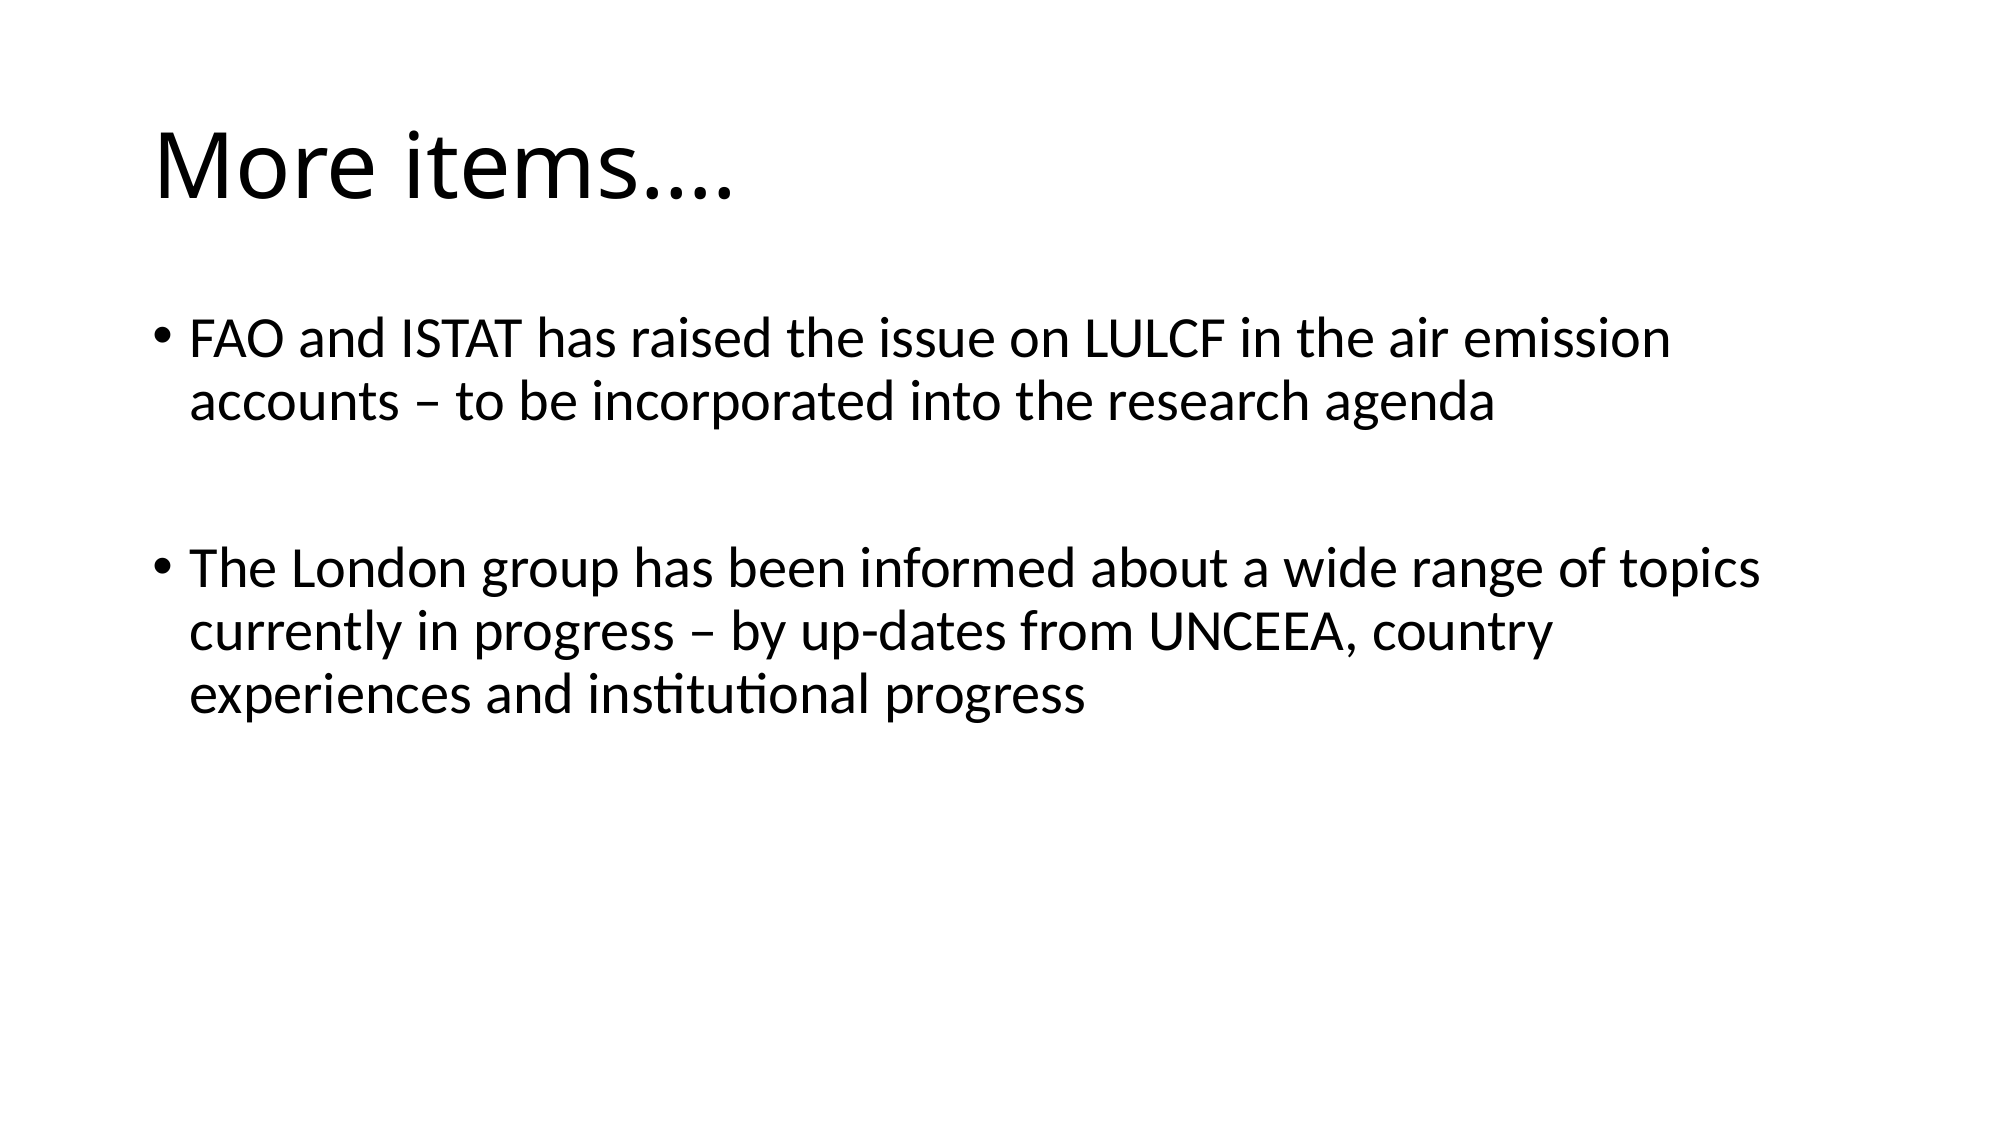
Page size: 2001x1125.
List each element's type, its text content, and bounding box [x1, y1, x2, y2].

title More items…. [137, 59, 1863, 278]
list FAO and ISTAT has raised the issue on LULCF in the air emission accounts – to be incorporated into the research agenda The London group has been informed about a wide range of topics currently in progress – by up-dates from UNCEEA, country experiences and institutional progress [137, 299, 1863, 1014]
